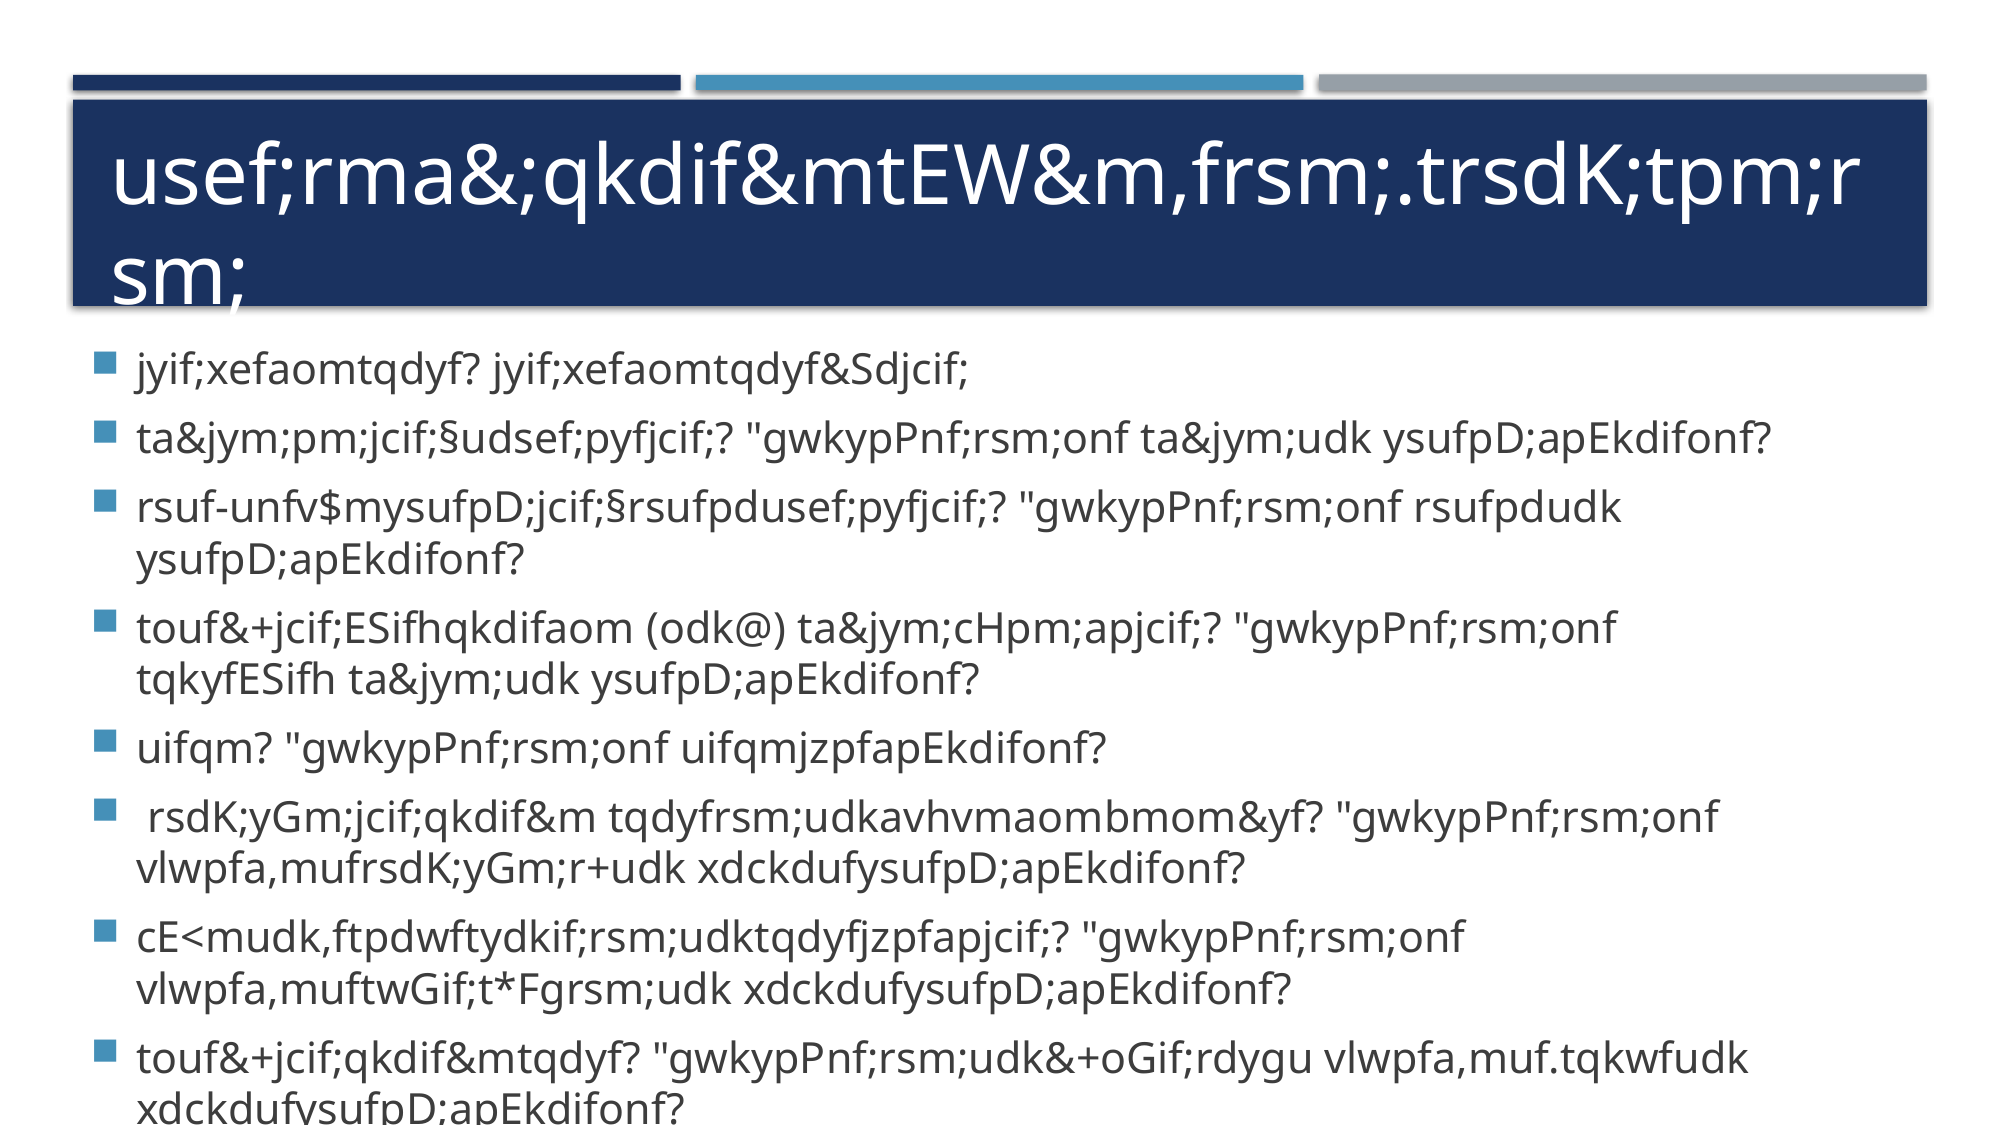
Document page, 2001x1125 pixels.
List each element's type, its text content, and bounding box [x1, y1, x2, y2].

list jyif;xefaomtqdyf? jyif;xefaomtqdyf&Sdjcif; ta&jym;pm;jcif;§udsef;pyfjcif;? "gwkypPnf;rsm;onf ta&jym;udk ysufpD;apEkdifonf? rsuf-unfv$mysufpD;jcif;§rsufpdusef;pyfjcif;? "gwkypPnf;rsm;onf rsufpdudk ysufpD;apEkdifonf? touf&+jcif;ESifhqkdifaom (odk@) ta&jym;cHpm;apjcif;? "gwkypPnf;rsm;onf tqkyfESifh ta&jym;udk ysufpD;apEkdifonf? uifqm? "gwkypPnf;rsm;onf uifqmjzpfapEkdifonf? rsdK;yGm;jcif;qkdif&m tqdyfrsm;udkavhvmaombmom&yf? "gwkypPnf;rsm;onf vlwpfa,mufrsdK;yGm;r+udk xdckdufysufpD;apEkdifonf? cE<mudk,ftpdwftydkif;rsm;udktqdyfjzpfapjcif;? "gwkypPnf;rsm;onf vlwpfa,muftwGif;t*Fgrsm;udk xdckdufysufpD;apEkdifonf? touf&+jcif;qkdif&mtqdyf? "gwkypPnf;rsm;udk&+oGif;rdygu vlwpfa,muf.tqkwfudk xdckdufysufpD;apEkdifonf? [75, 334, 1801, 1125]
text_box usef;rma&;qkdif&mtEW&m,frsm;.trsdK;tpm;rsm; [95, 113, 1903, 329]
